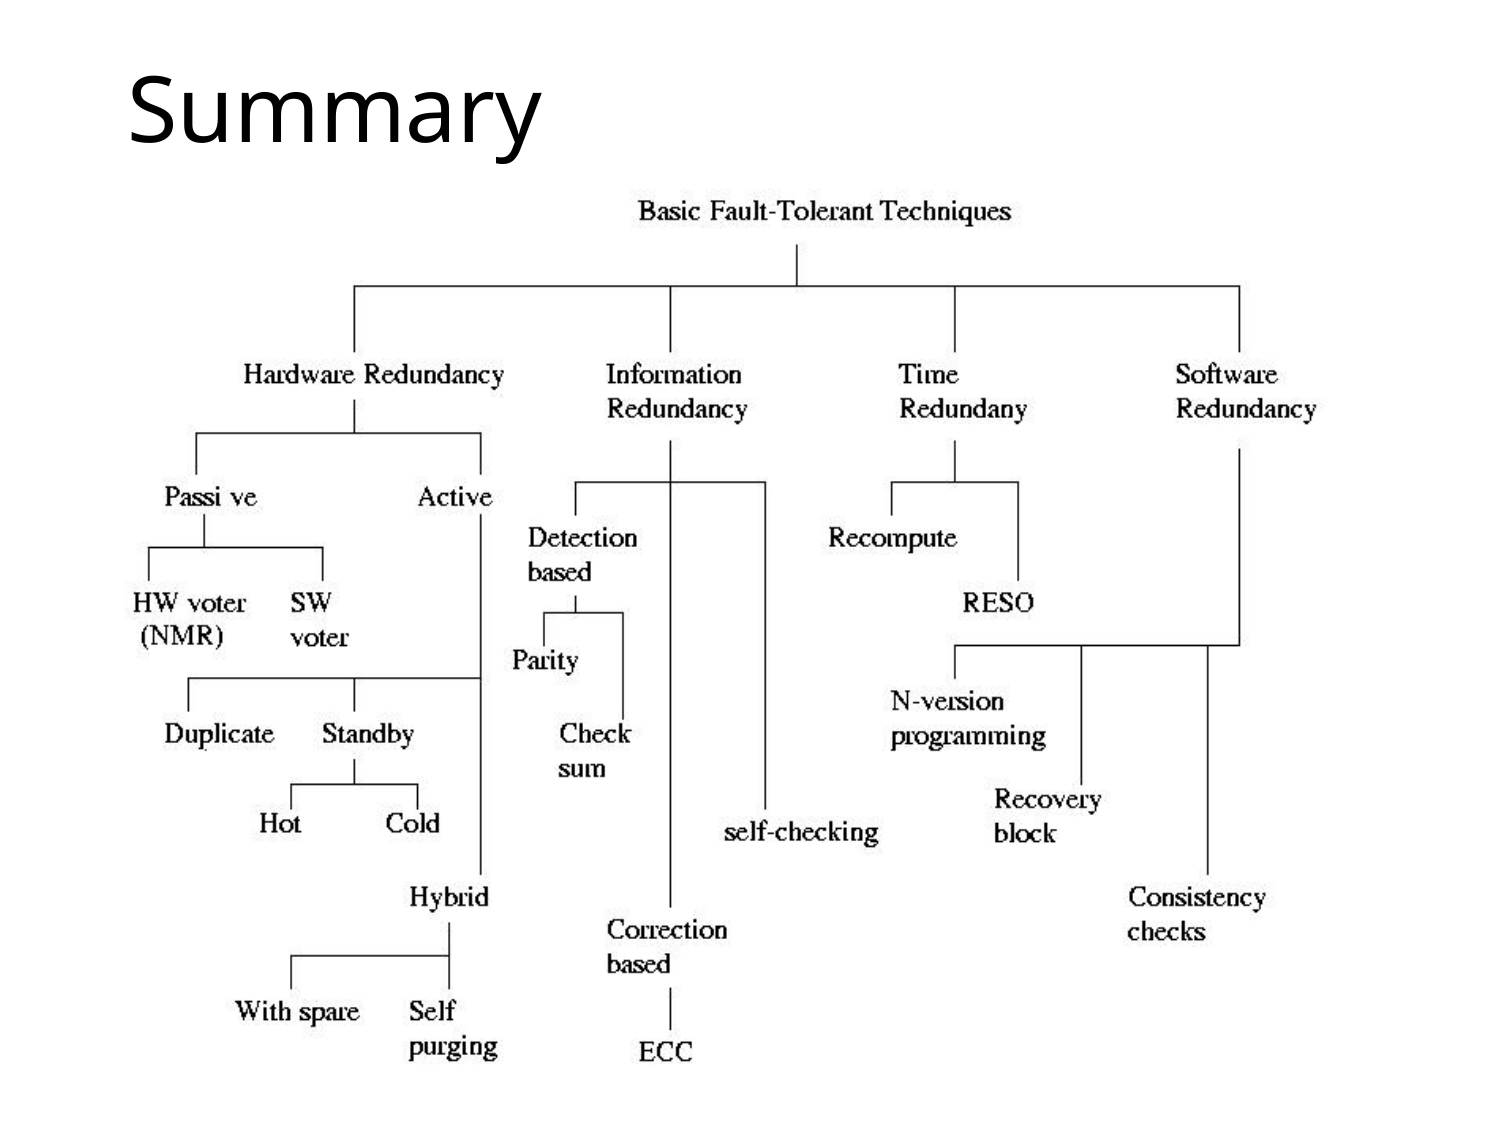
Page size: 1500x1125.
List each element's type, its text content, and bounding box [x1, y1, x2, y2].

title Summary [112, 50, 1388, 137]
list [112, 137, 1408, 1086]
